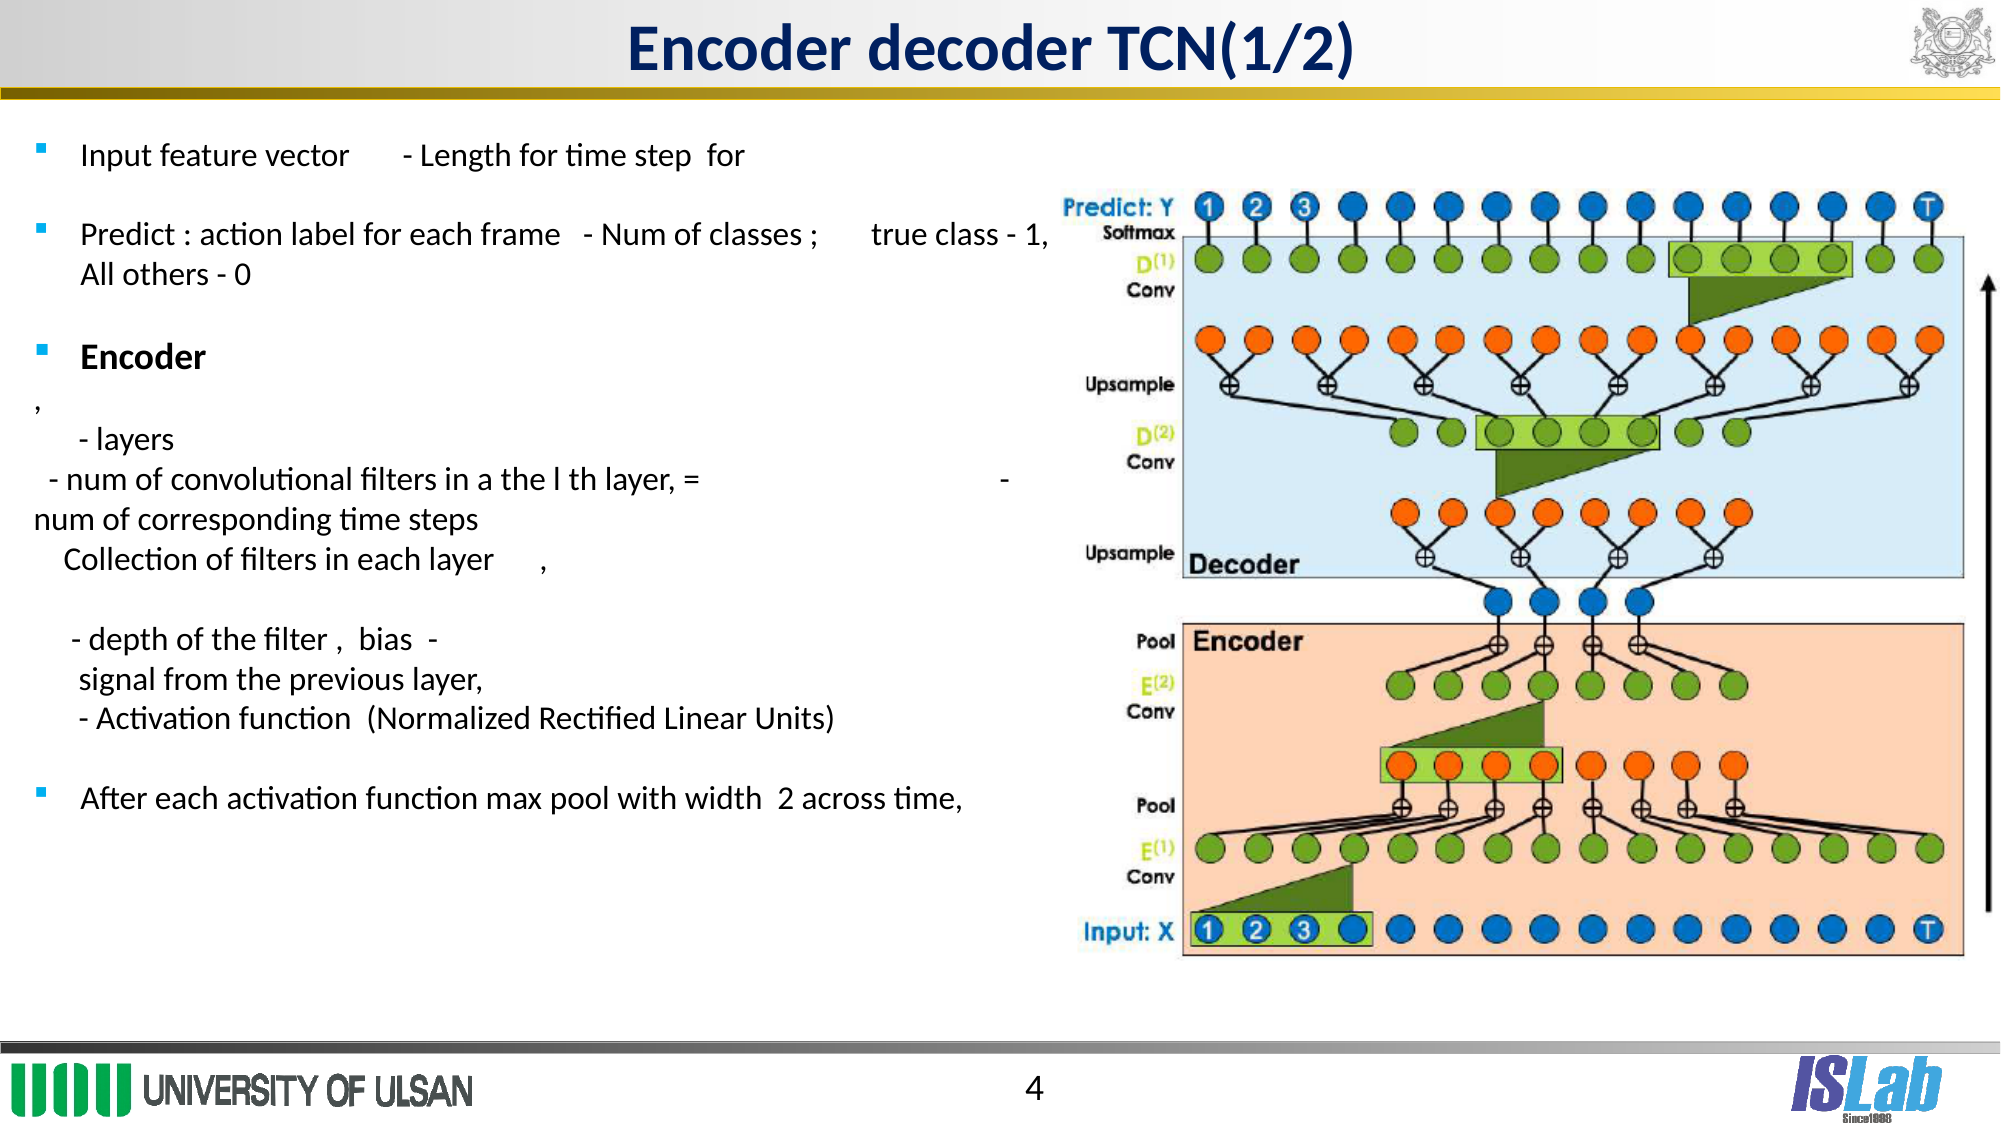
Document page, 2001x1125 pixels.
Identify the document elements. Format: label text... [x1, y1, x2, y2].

slide_number 4 [801, 1055, 1268, 1116]
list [1050, 184, 2000, 965]
picture [144, 1073, 472, 1107]
picture [7, 1058, 134, 1118]
title Encoder decoder TCN(1/2) [0, 0, 2000, 88]
picture [1791, 1055, 1942, 1123]
